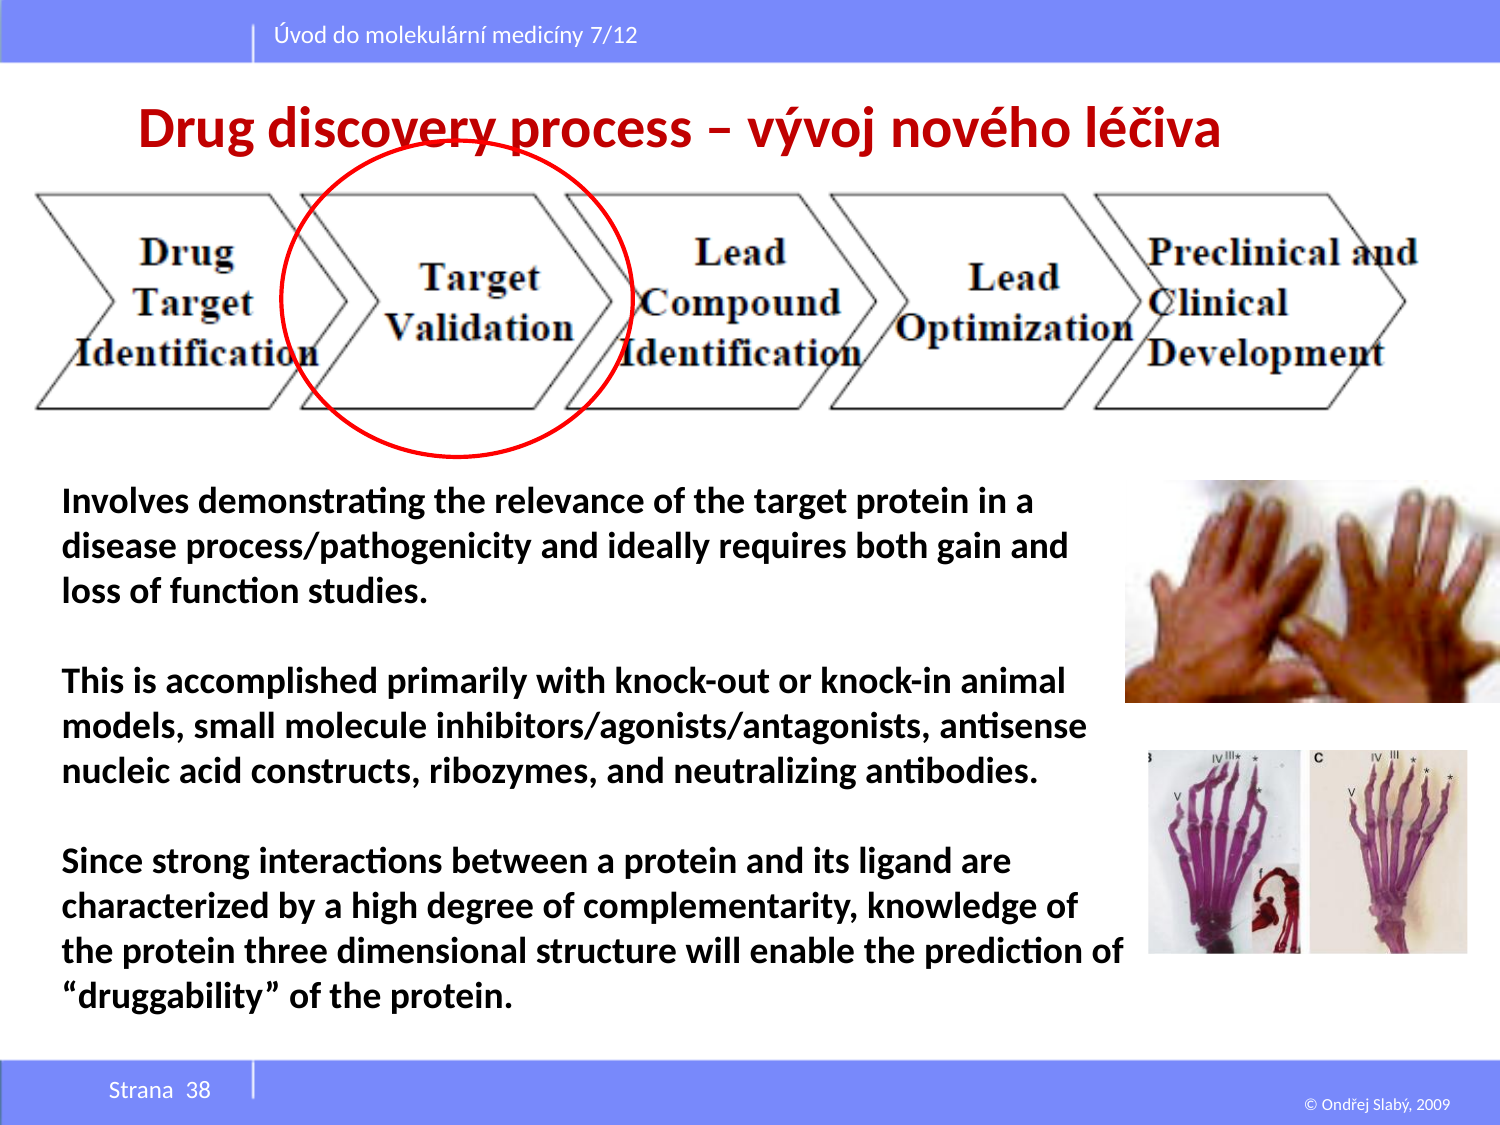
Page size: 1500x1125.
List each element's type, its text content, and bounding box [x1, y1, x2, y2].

text_box © Ondřej Slabý, 2009 [1289, 1066, 1466, 1121]
text_box [364, 138, 550, 162]
text_box Strana 38 [94, 1066, 227, 1112]
picture [0, 0, 1500, 1125]
text_box Involves demonstrating the relevance of the target protein in a disease process/pathogenicity and ideally requires both gain and loss of function studies. This is accomplished primarily with knock-out or knock-in animal models, small molecule inhibitors/agonists/antagonists, antisense nucleic acid constructs, ribozymes, and neutralizing antibodies. Since strong interactions between a protein and its ligand are characterized by a high degree of complementarity, knowledge of the protein three dimensional structure will enable the prediction of “druggability” of the protein. [46, 468, 1500, 1024]
picture [1124, 480, 1500, 704]
text_box Drug discovery process – vývoj nového léčiva [123, 82, 1238, 162]
text_box Úvod do molekulární medicíny 7/12 [259, 11, 653, 57]
picture [1148, 749, 1468, 954]
text_box [417, 455, 497, 460]
